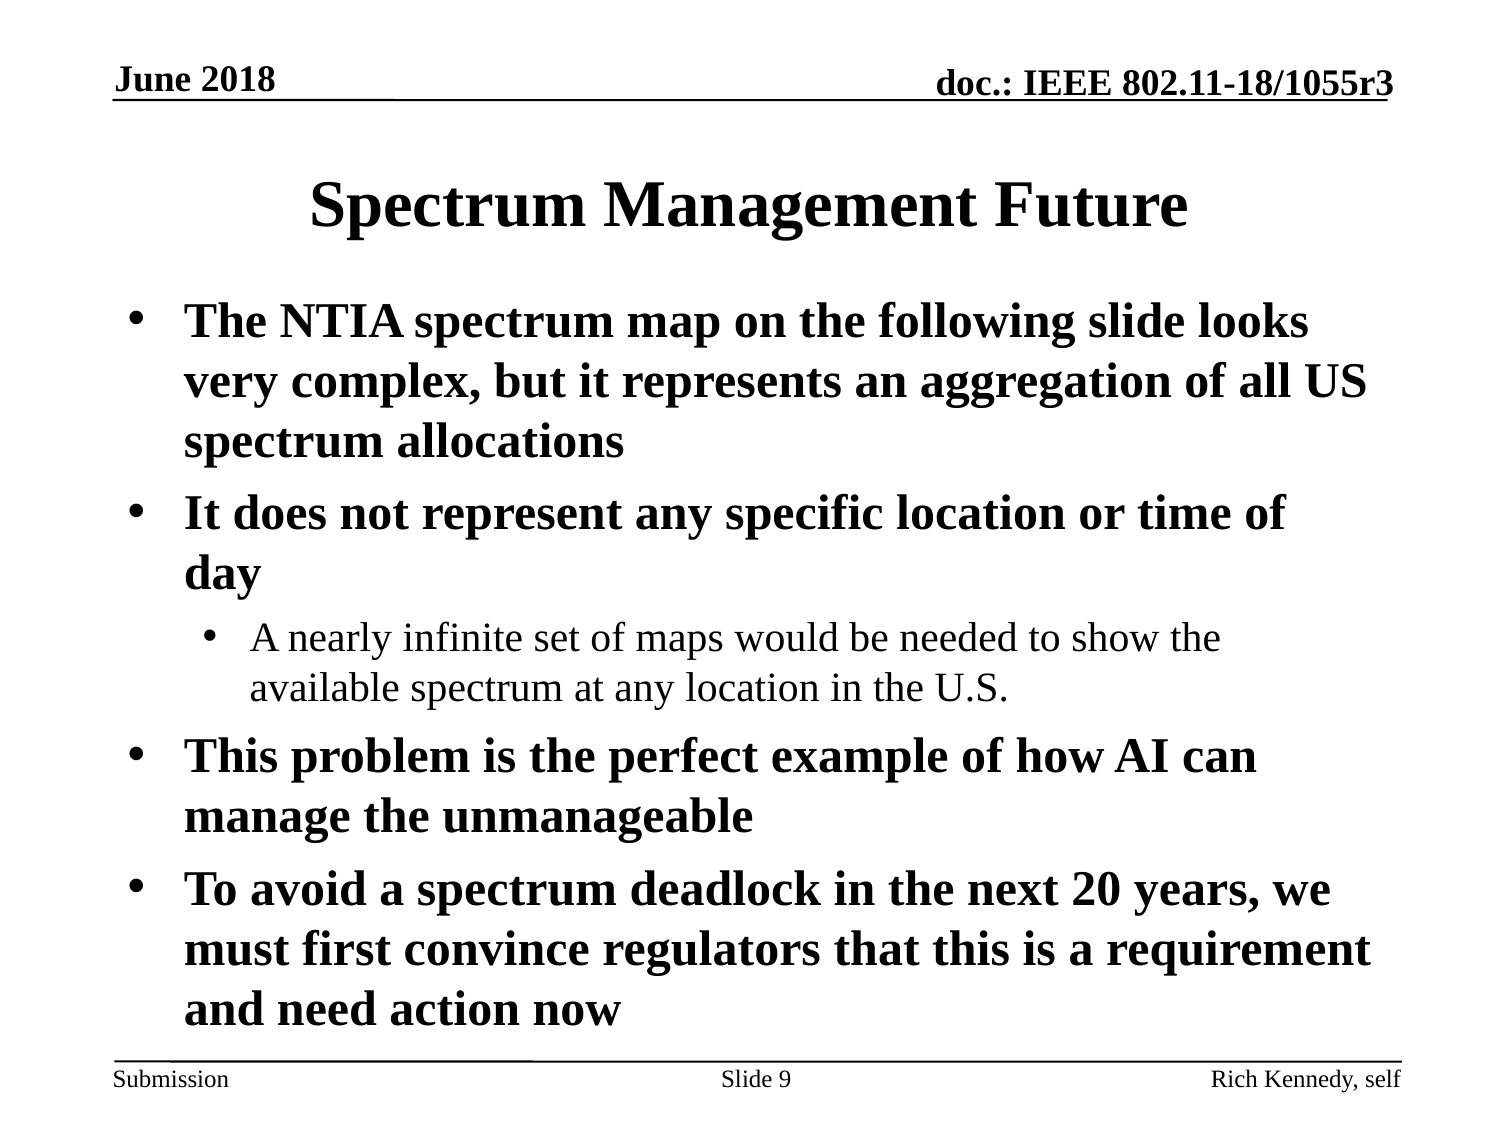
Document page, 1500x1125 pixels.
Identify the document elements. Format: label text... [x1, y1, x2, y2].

footer Rich Kennedy, self [878, 1061, 1402, 1093]
list The NTIA spectrum map on the following slide looks very complex, but it represents an aggregation of all US spectrum allocations It does not represent any specific location or time of day A nearly infinite set of maps would be needed to show the available spectrum at any location in the U.S. This problem is the perfect example of how AI can manage the unmanageable To avoid a spectrum deadlock in the next 20 years, we must first convince regulators that this is a requirement and need action now [112, 279, 1388, 1051]
slide_number Slide 9 [712, 1061, 800, 1123]
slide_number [114, 54, 423, 100]
title Spectrum Management Future [112, 112, 1388, 279]
